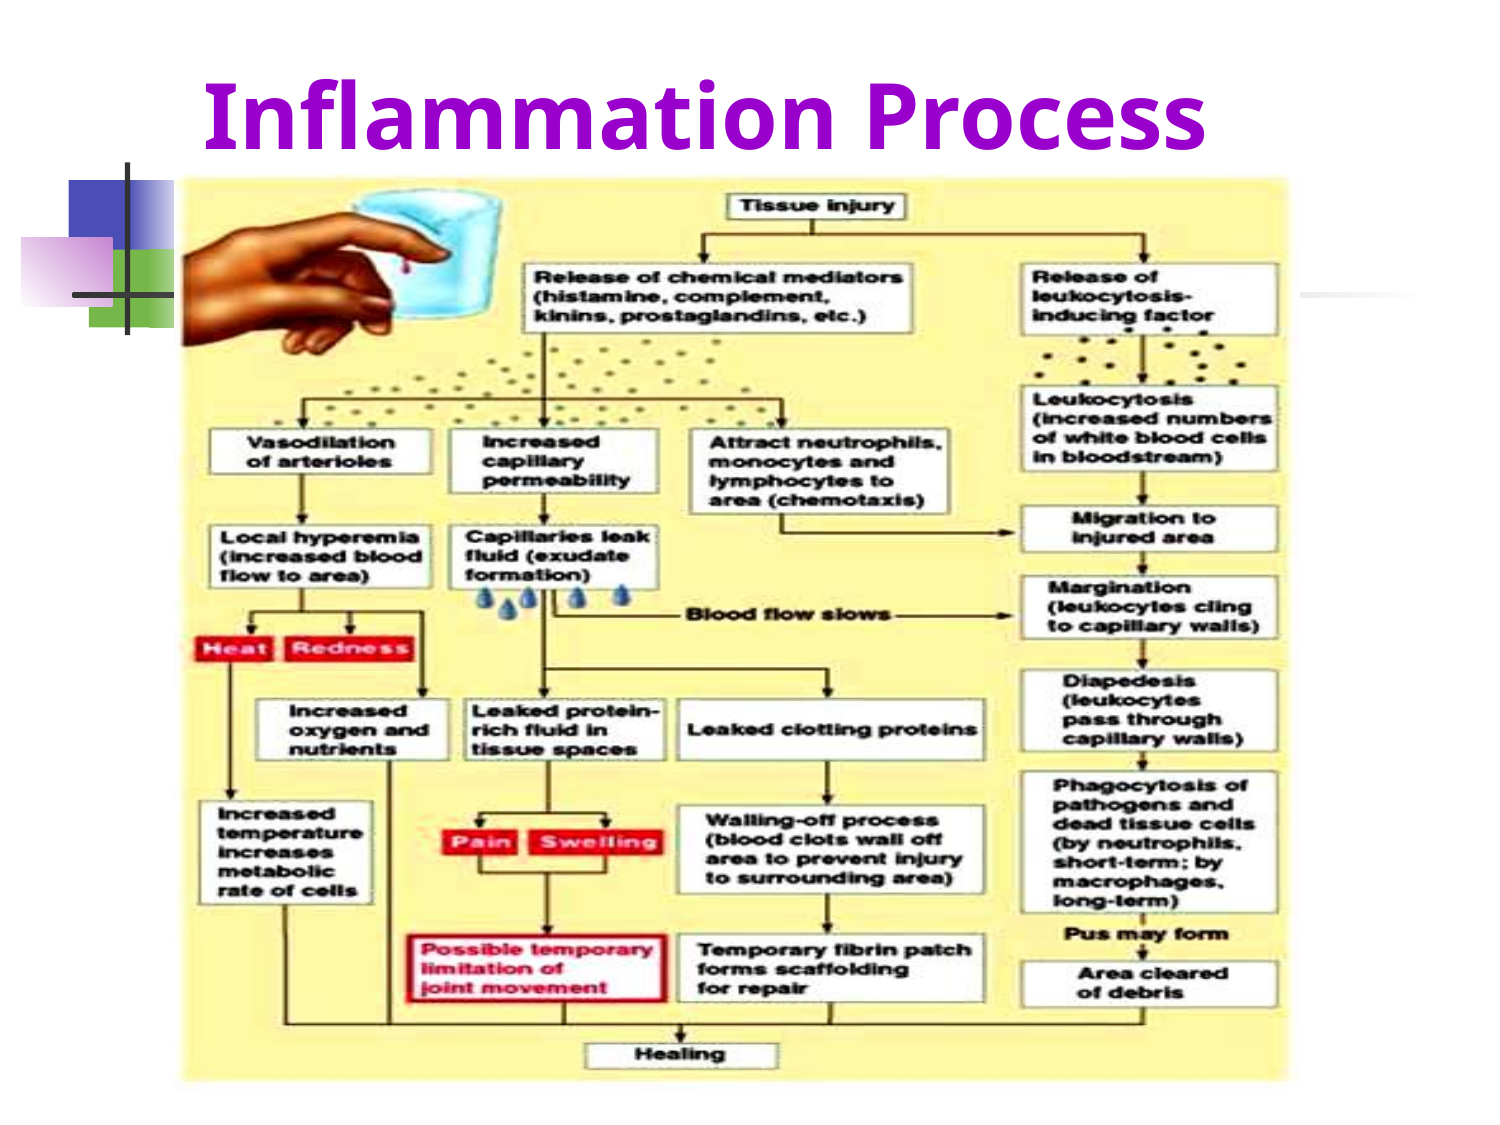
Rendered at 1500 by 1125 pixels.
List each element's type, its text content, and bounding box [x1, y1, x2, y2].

title Inflammation Process [188, 35, 1468, 175]
picture [174, 174, 1301, 1092]
